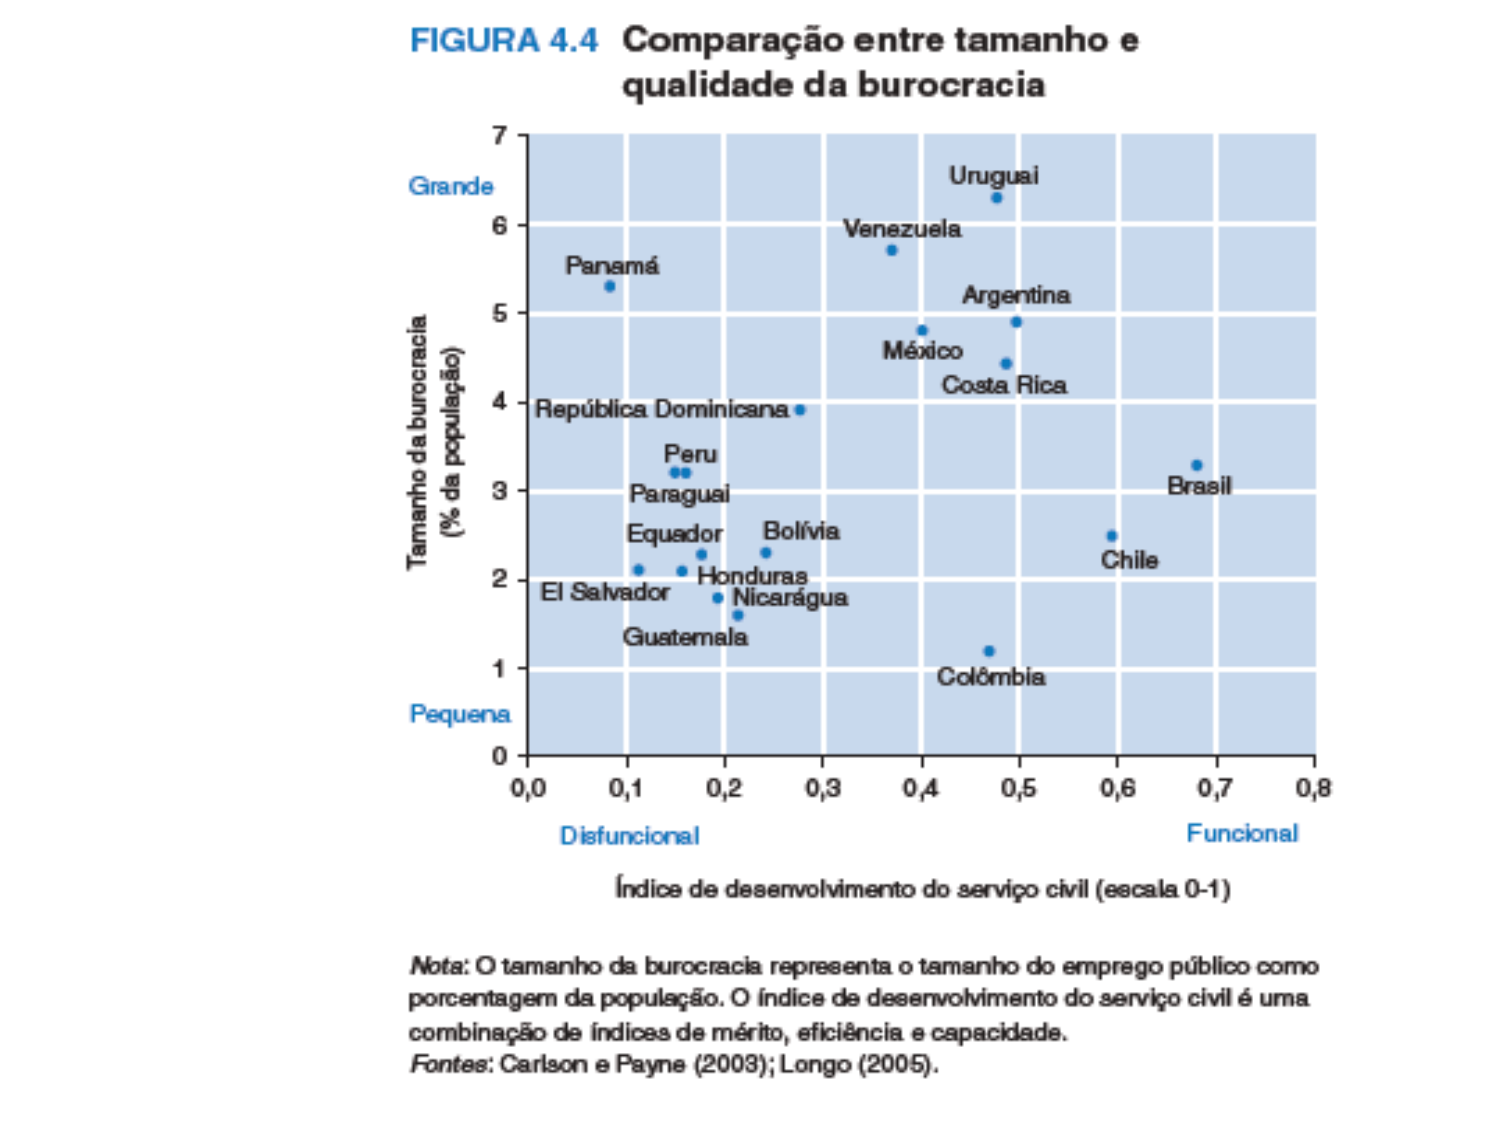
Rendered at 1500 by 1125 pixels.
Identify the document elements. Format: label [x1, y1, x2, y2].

picture [324, 2, 1365, 1090]
